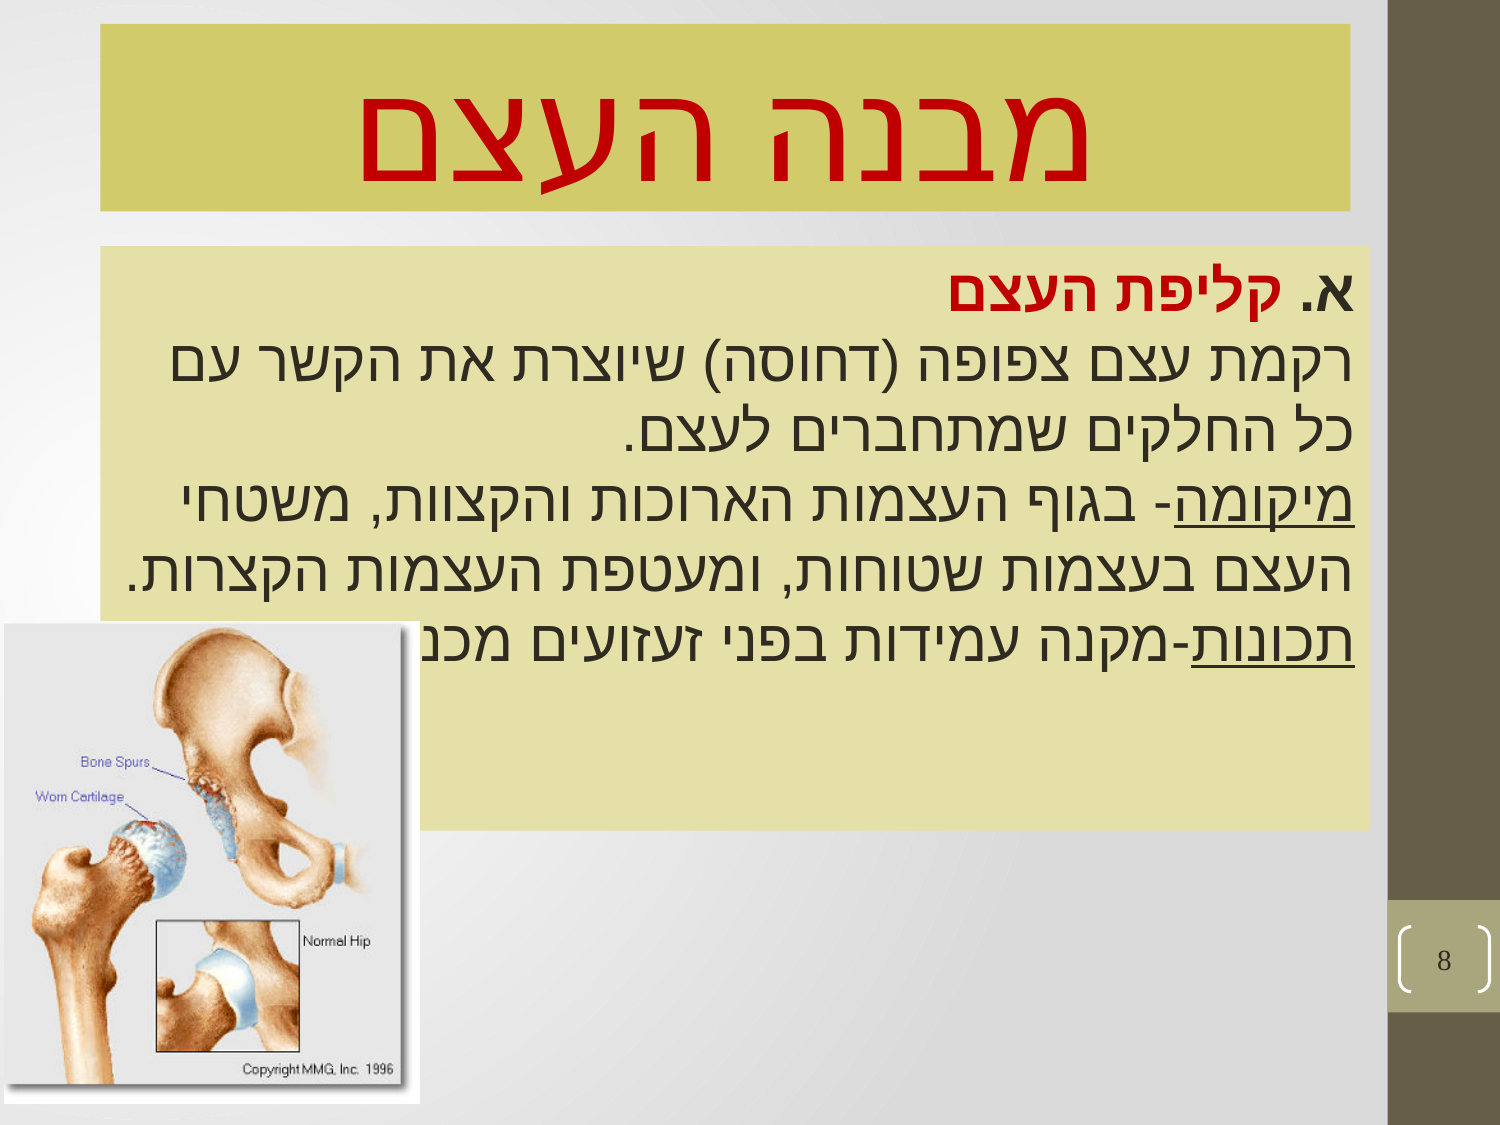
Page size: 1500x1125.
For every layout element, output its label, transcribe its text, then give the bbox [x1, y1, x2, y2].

picture [3, 621, 420, 1104]
text_box מבנה העצם [100, 23, 1351, 212]
text_box א. קליפת העצם רקמת עצם צפופה (דחוסה) שיוצרת את הקשר עם כל החלקים שמתחברים לעצם. מיקומה- בגוף העצמות הארוכות והקצוות, משטחי העצם בעצמות שטוחות, ומעטפת העצמות הקצרות. תכונות-מקנה עמידות בפני זעזועים מכניים. [100, 246, 1371, 831]
slide_number 8 [1397, 925, 1492, 994]
